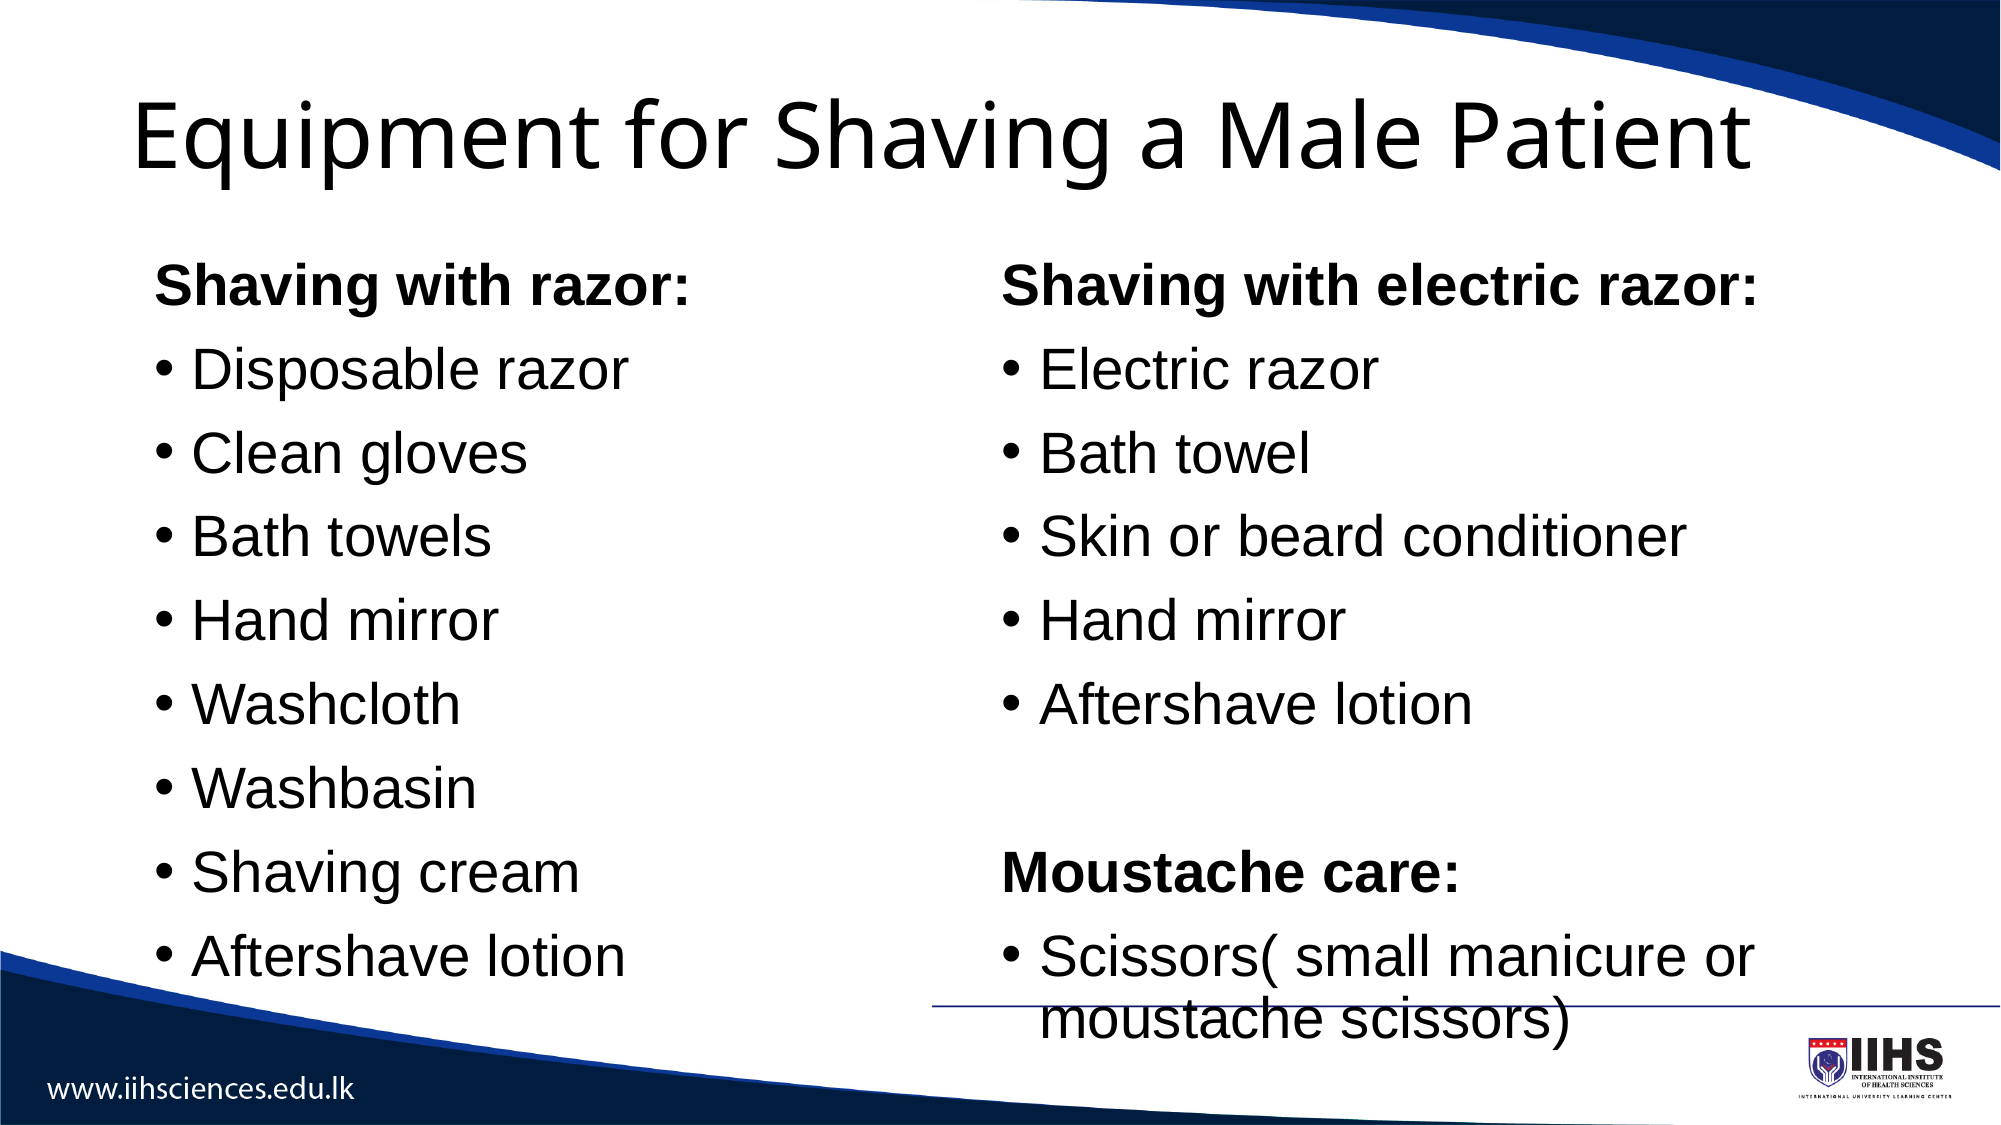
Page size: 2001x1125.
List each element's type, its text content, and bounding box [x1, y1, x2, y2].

title Equipment for Shaving a Male Patient [115, 30, 1841, 248]
list Shaving with razor: Disposable razor Clean gloves Bath towels Hand mirror Washcloth Washbasin Shaving cream Aftershave lotion Shaving with electric razor: Electric razor Bath towel Skin or beard conditioner Hand mirror Aftershave lotion Moustache care: Scissors( small manicure or moustache scissors) [139, 247, 1865, 962]
picture [0, 0, 2001, 1125]
